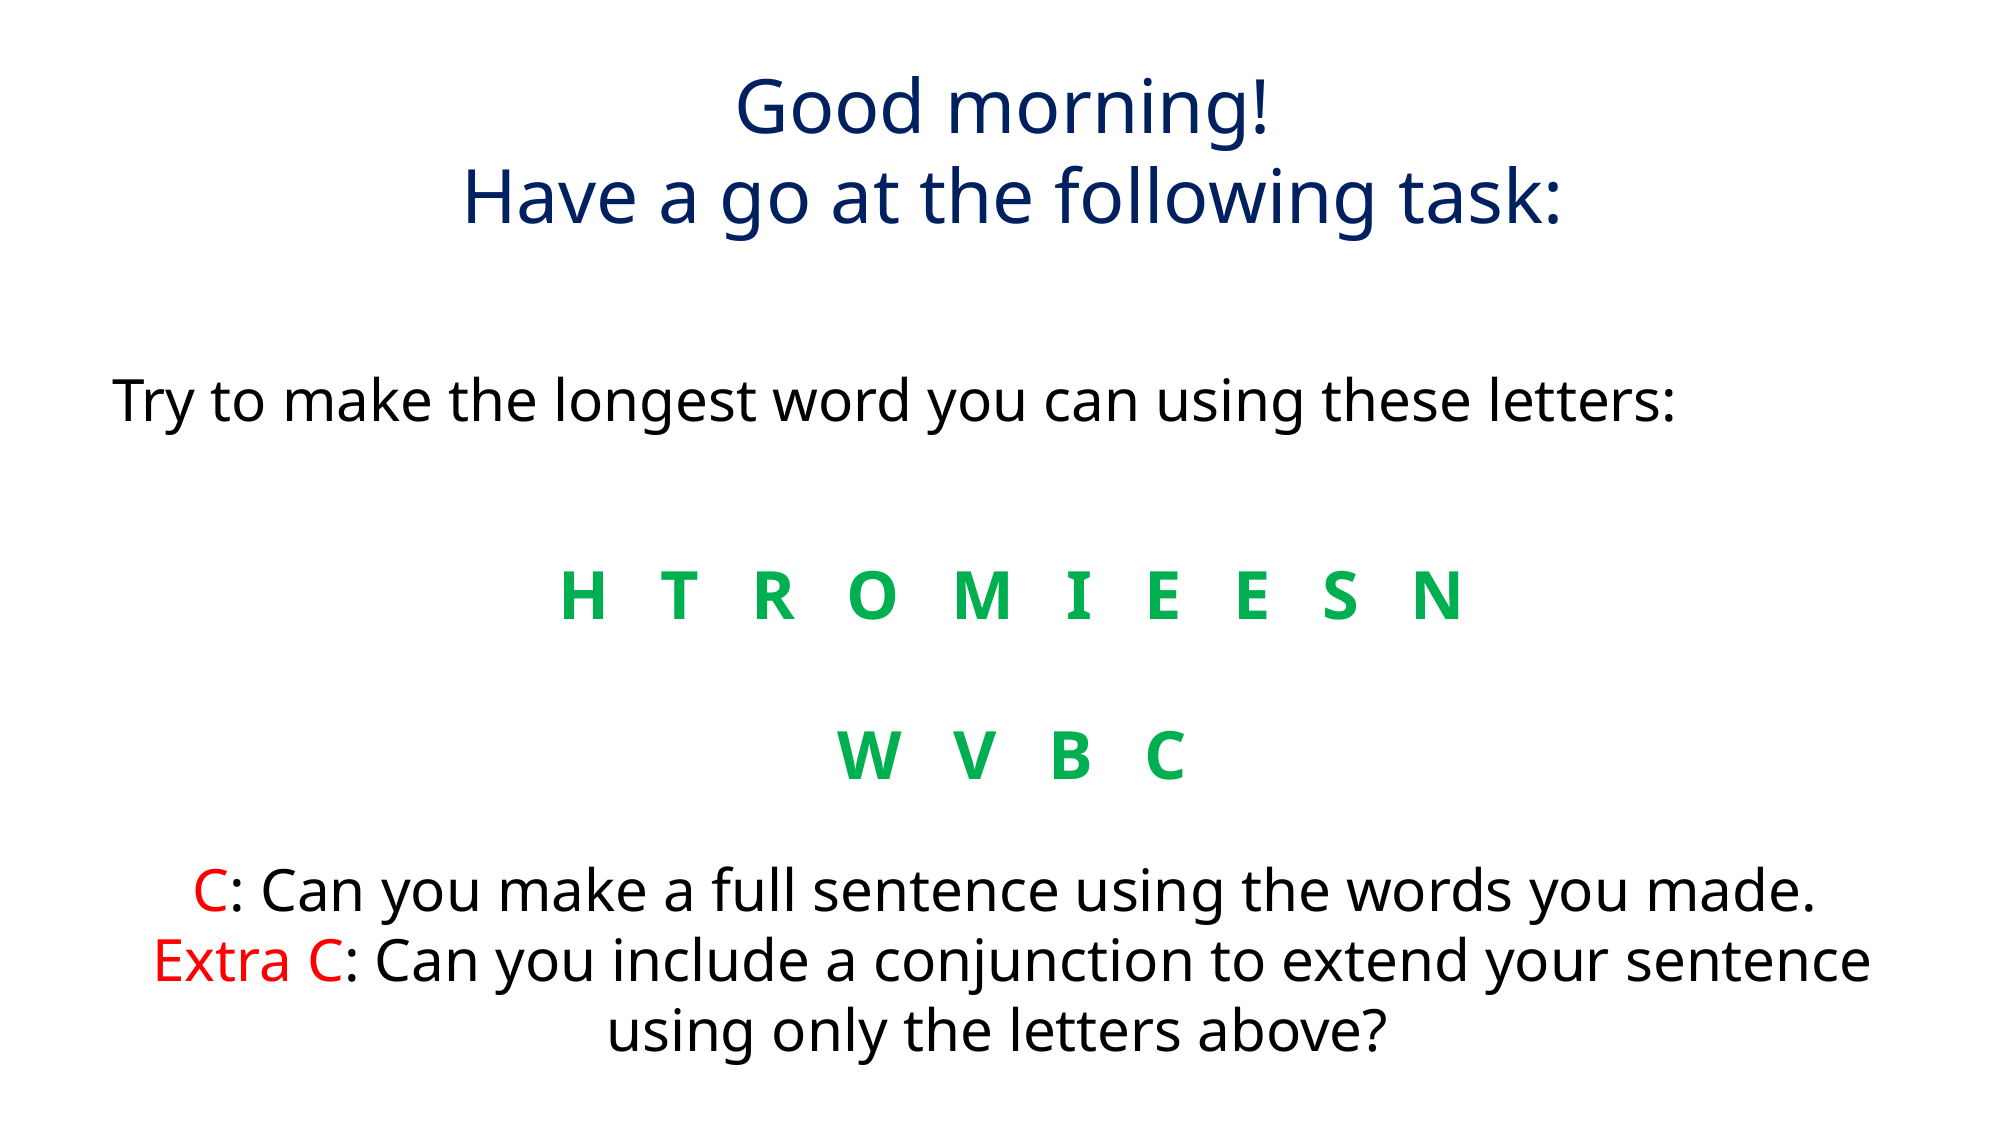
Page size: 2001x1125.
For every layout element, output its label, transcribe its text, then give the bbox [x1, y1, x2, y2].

text_box Try to make the longest word you can using these letters: C: Can you make a full sentence using the words you made. Extra C: Can you include a conjunction to extend your sentence using only the letters above? [97, 355, 1928, 1071]
text_box H T R O M I E E S N W V B C [543, 545, 1482, 800]
text_box Good morning! Have a go at the following task: [36, 51, 1988, 246]
